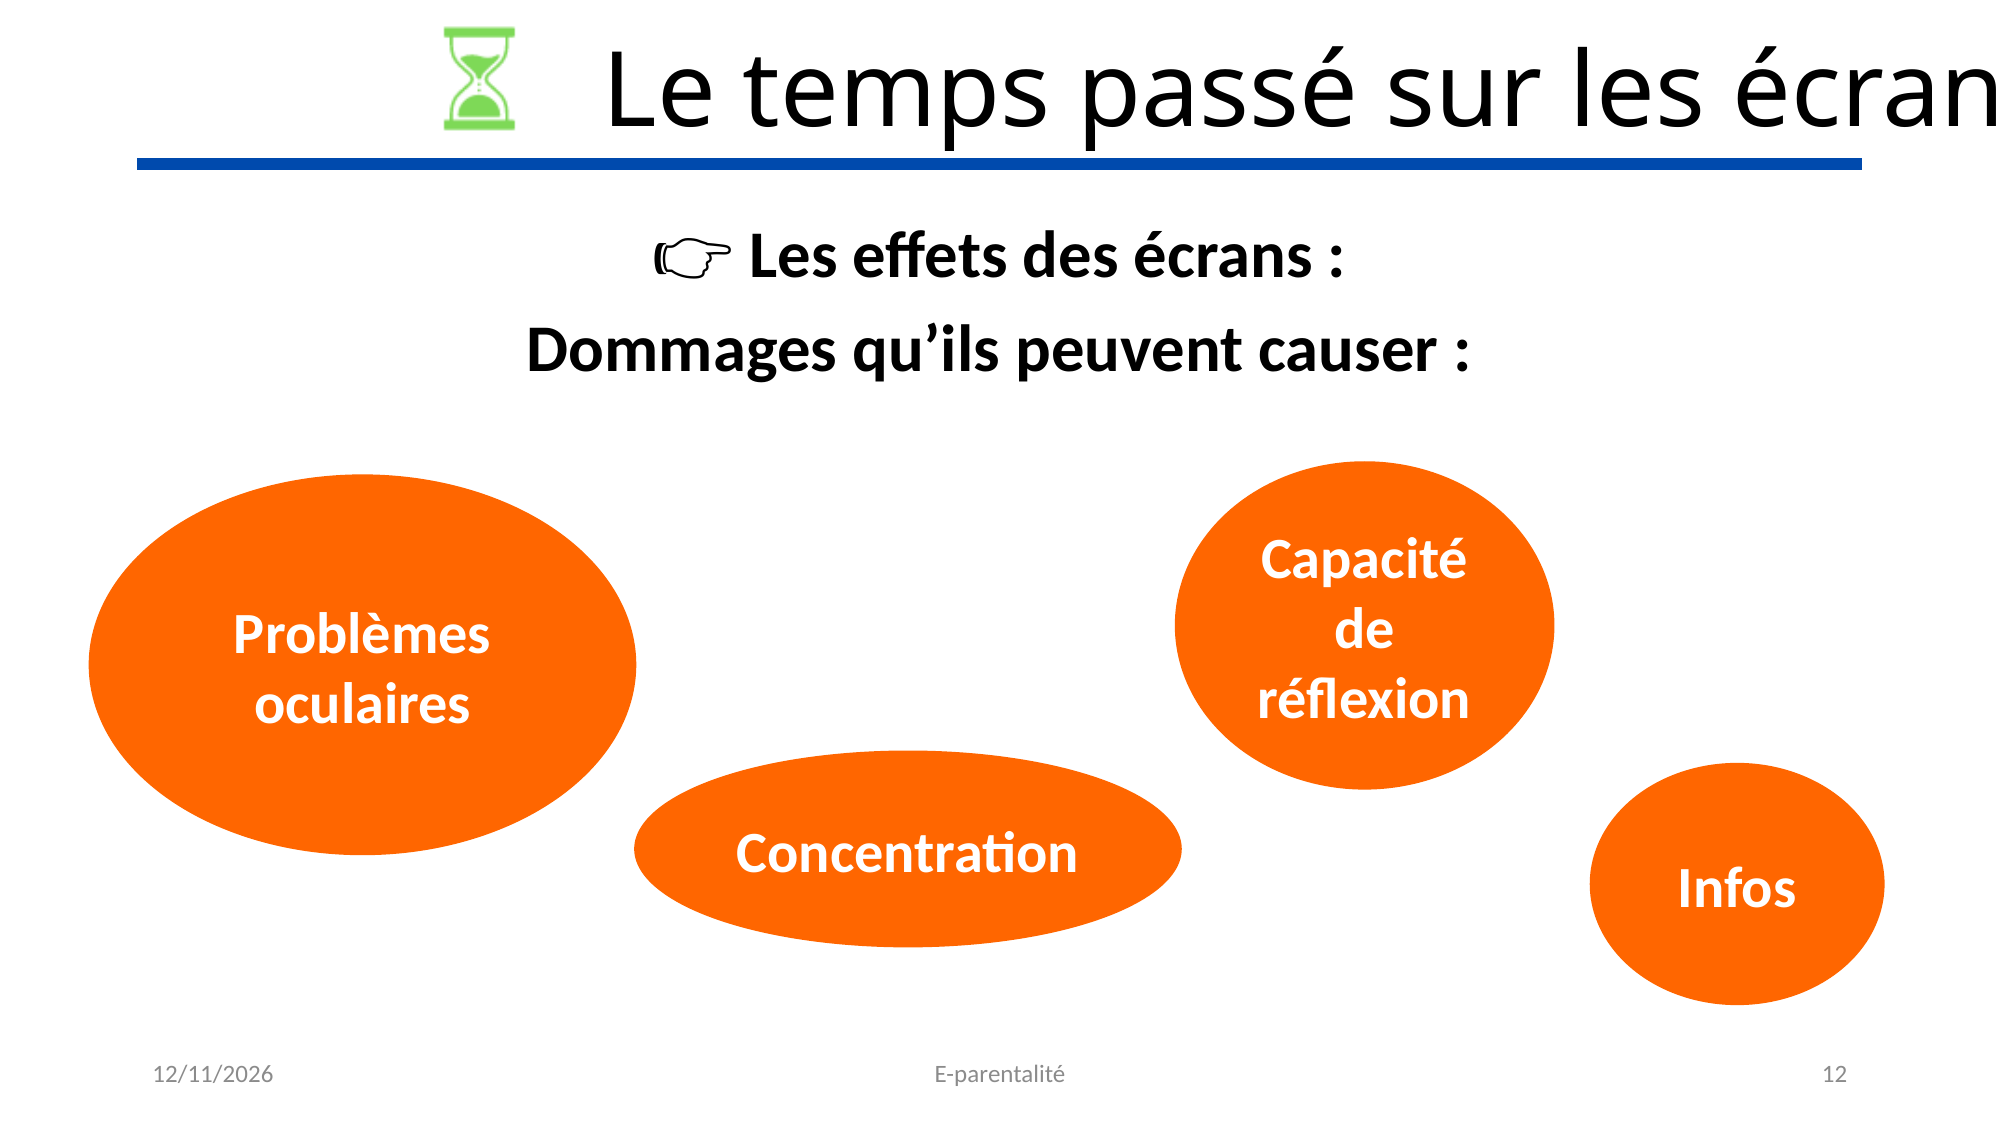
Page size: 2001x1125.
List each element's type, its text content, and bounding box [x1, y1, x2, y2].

footer E-parentalité [662, 1042, 1338, 1103]
text_box Capacité de réflexion [1174, 461, 1555, 790]
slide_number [137, 1042, 588, 1103]
text_box Concentration [634, 750, 1182, 948]
slide_number 12 [1412, 1042, 1863, 1103]
text_box Le temps passé sur les écrans [587, 22, 2000, 164]
text_box Infos [1589, 762, 1885, 1006]
picture [424, 14, 532, 151]
text_box Dommages qu’ils peuvent causer : [351, 297, 1649, 393]
text_box 👉 Les effets des écrans : [351, 203, 1649, 297]
text_box Problèmes oculaires [88, 474, 637, 856]
